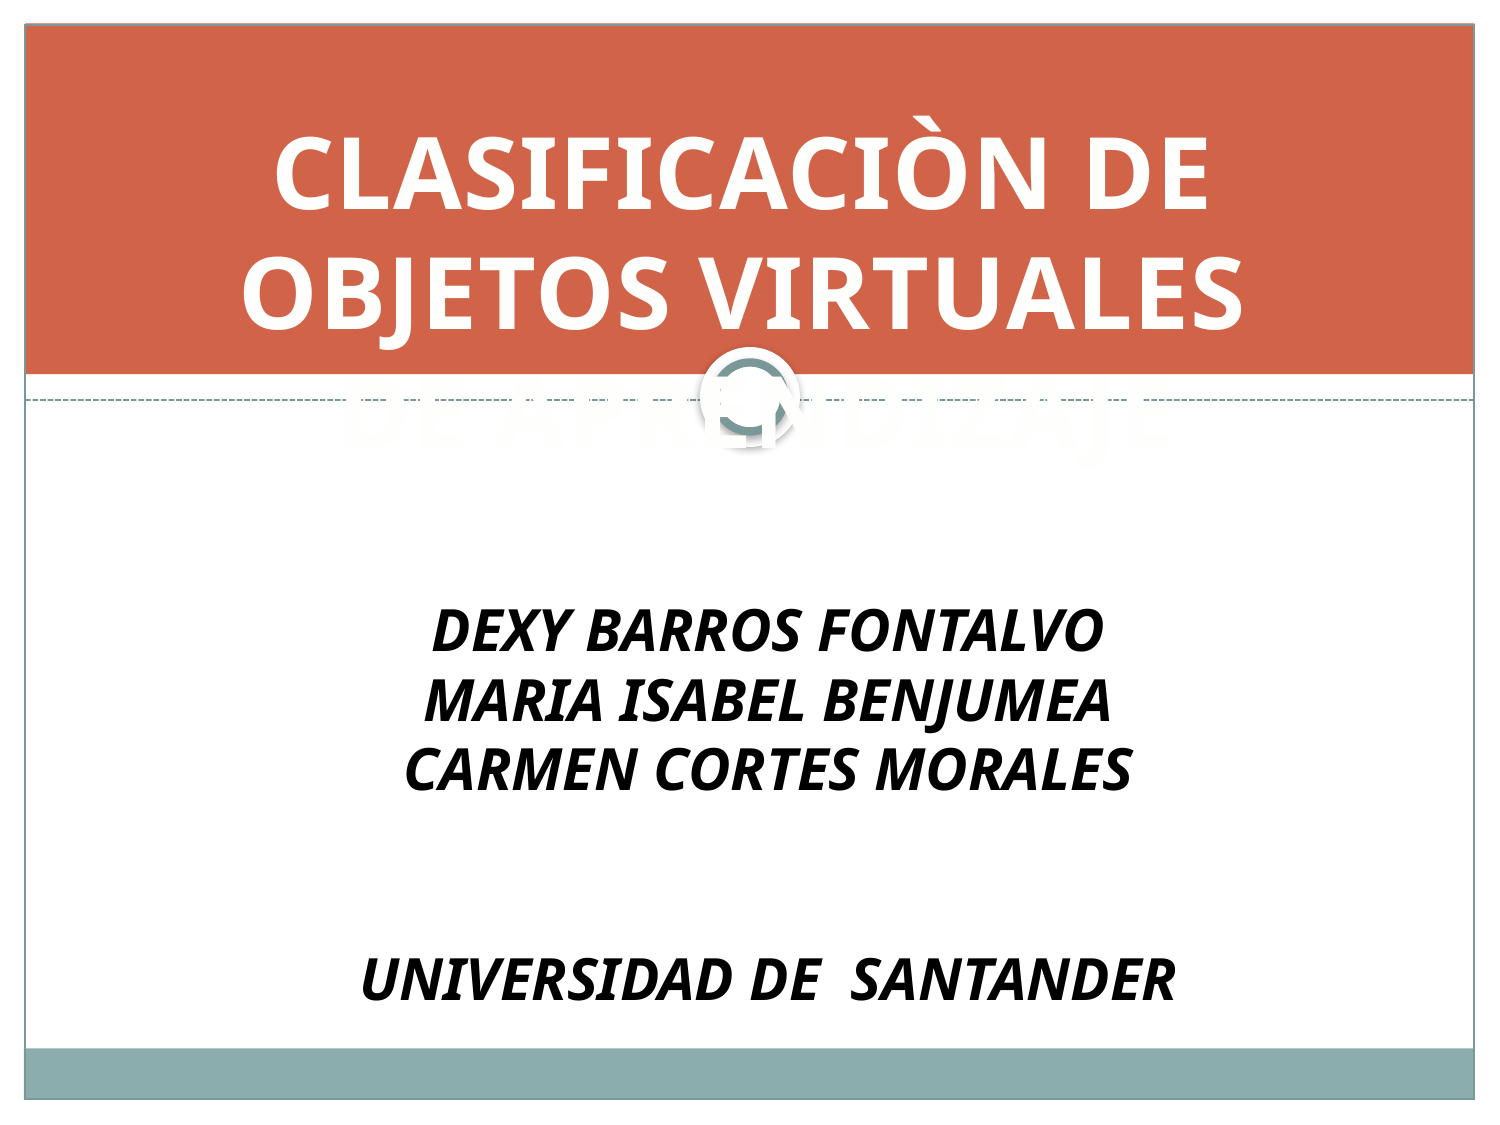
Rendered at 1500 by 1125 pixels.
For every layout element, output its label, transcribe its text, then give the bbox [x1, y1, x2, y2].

text_box CLASIFICACIÒN DE OBJETOS VIRTUALES DE APRENDIZAJE [135, 101, 1378, 477]
text_box DEXY BARROS FONTALVO MARIA ISABEL BENJUMEA CARMEN CORTES MORALES UNIVERSIDAD DE SANTANDER [112, 515, 1425, 1020]
